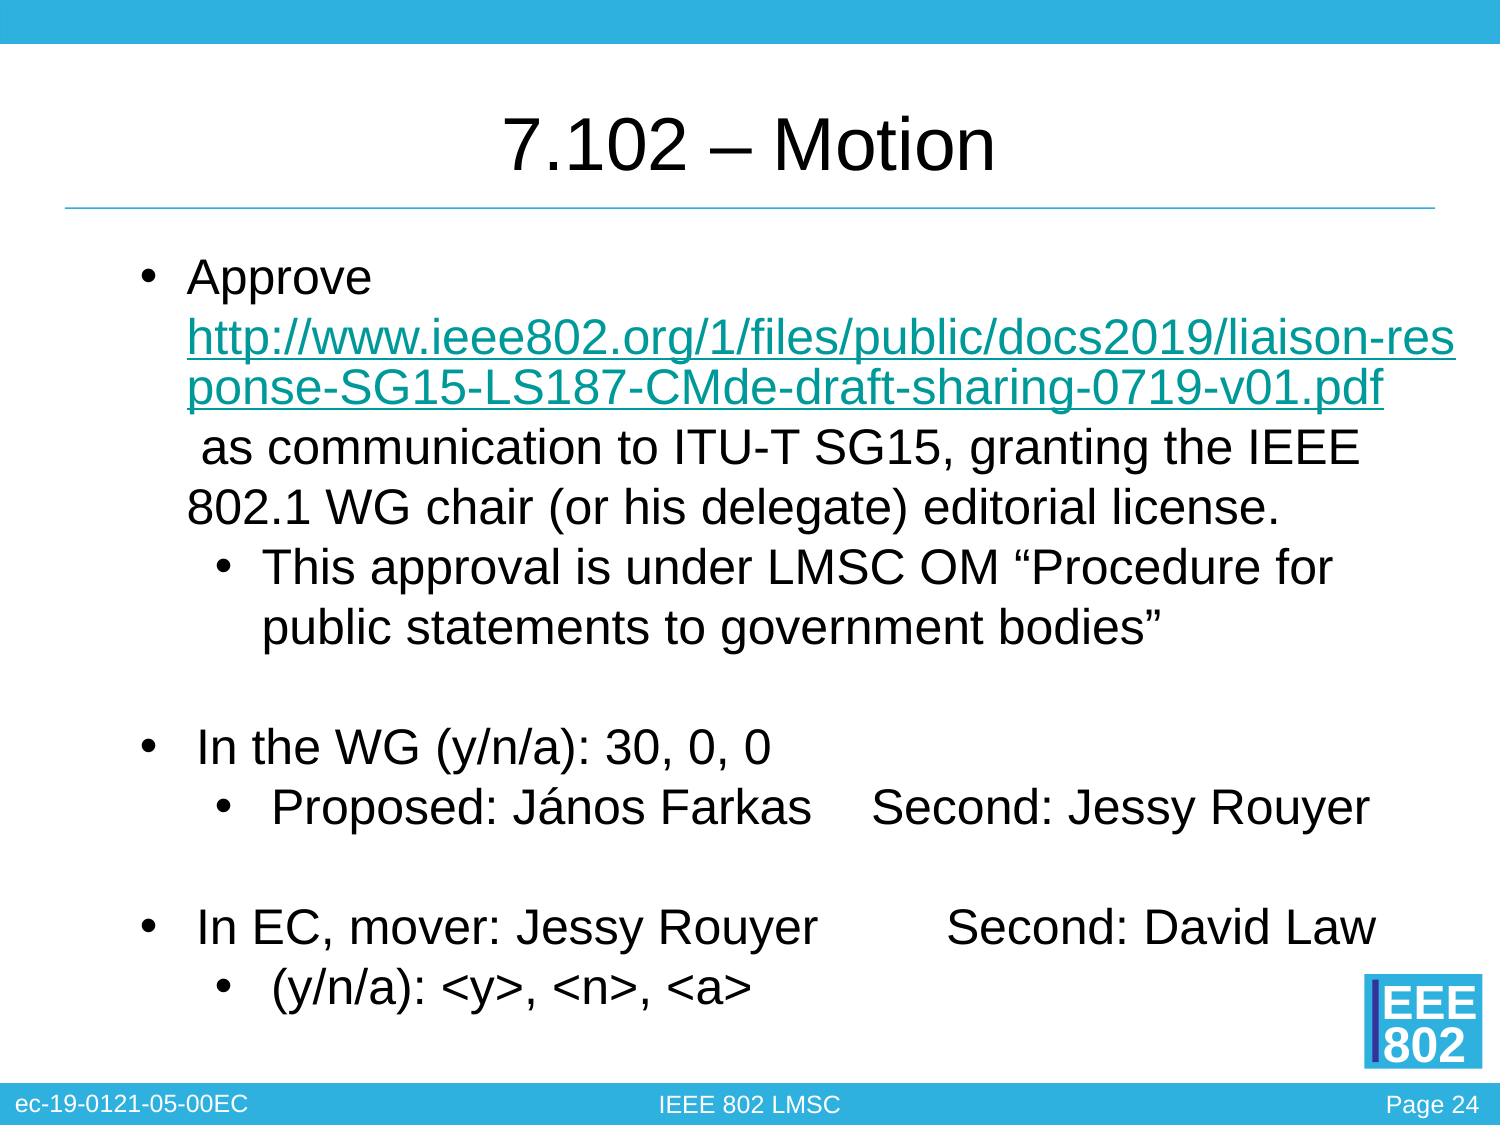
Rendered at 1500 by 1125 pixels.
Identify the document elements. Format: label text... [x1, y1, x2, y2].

title 7.102 – Motion [75, 75, 1425, 205]
text_box Approve http://www.ieee802.org/1/files/public/docs2019/liaison-response-SG15-LS187-CMde-draft-sharing-0719-v01.pdf as communication to ITU-T SG15, granting the IEEE 802.1 WG chair (or his delegate) editorial license. This approval is under LMSC OM “Procedure for public statements to government bodies” In the WG (y/n/a): 30, 0, 0 Proposed: János Farkas Second: Jessy Rouyer In EC, mover: Jessy Rouyer Second: David Law (y/n/a): <y>, <n>, <a> [124, 237, 1488, 973]
